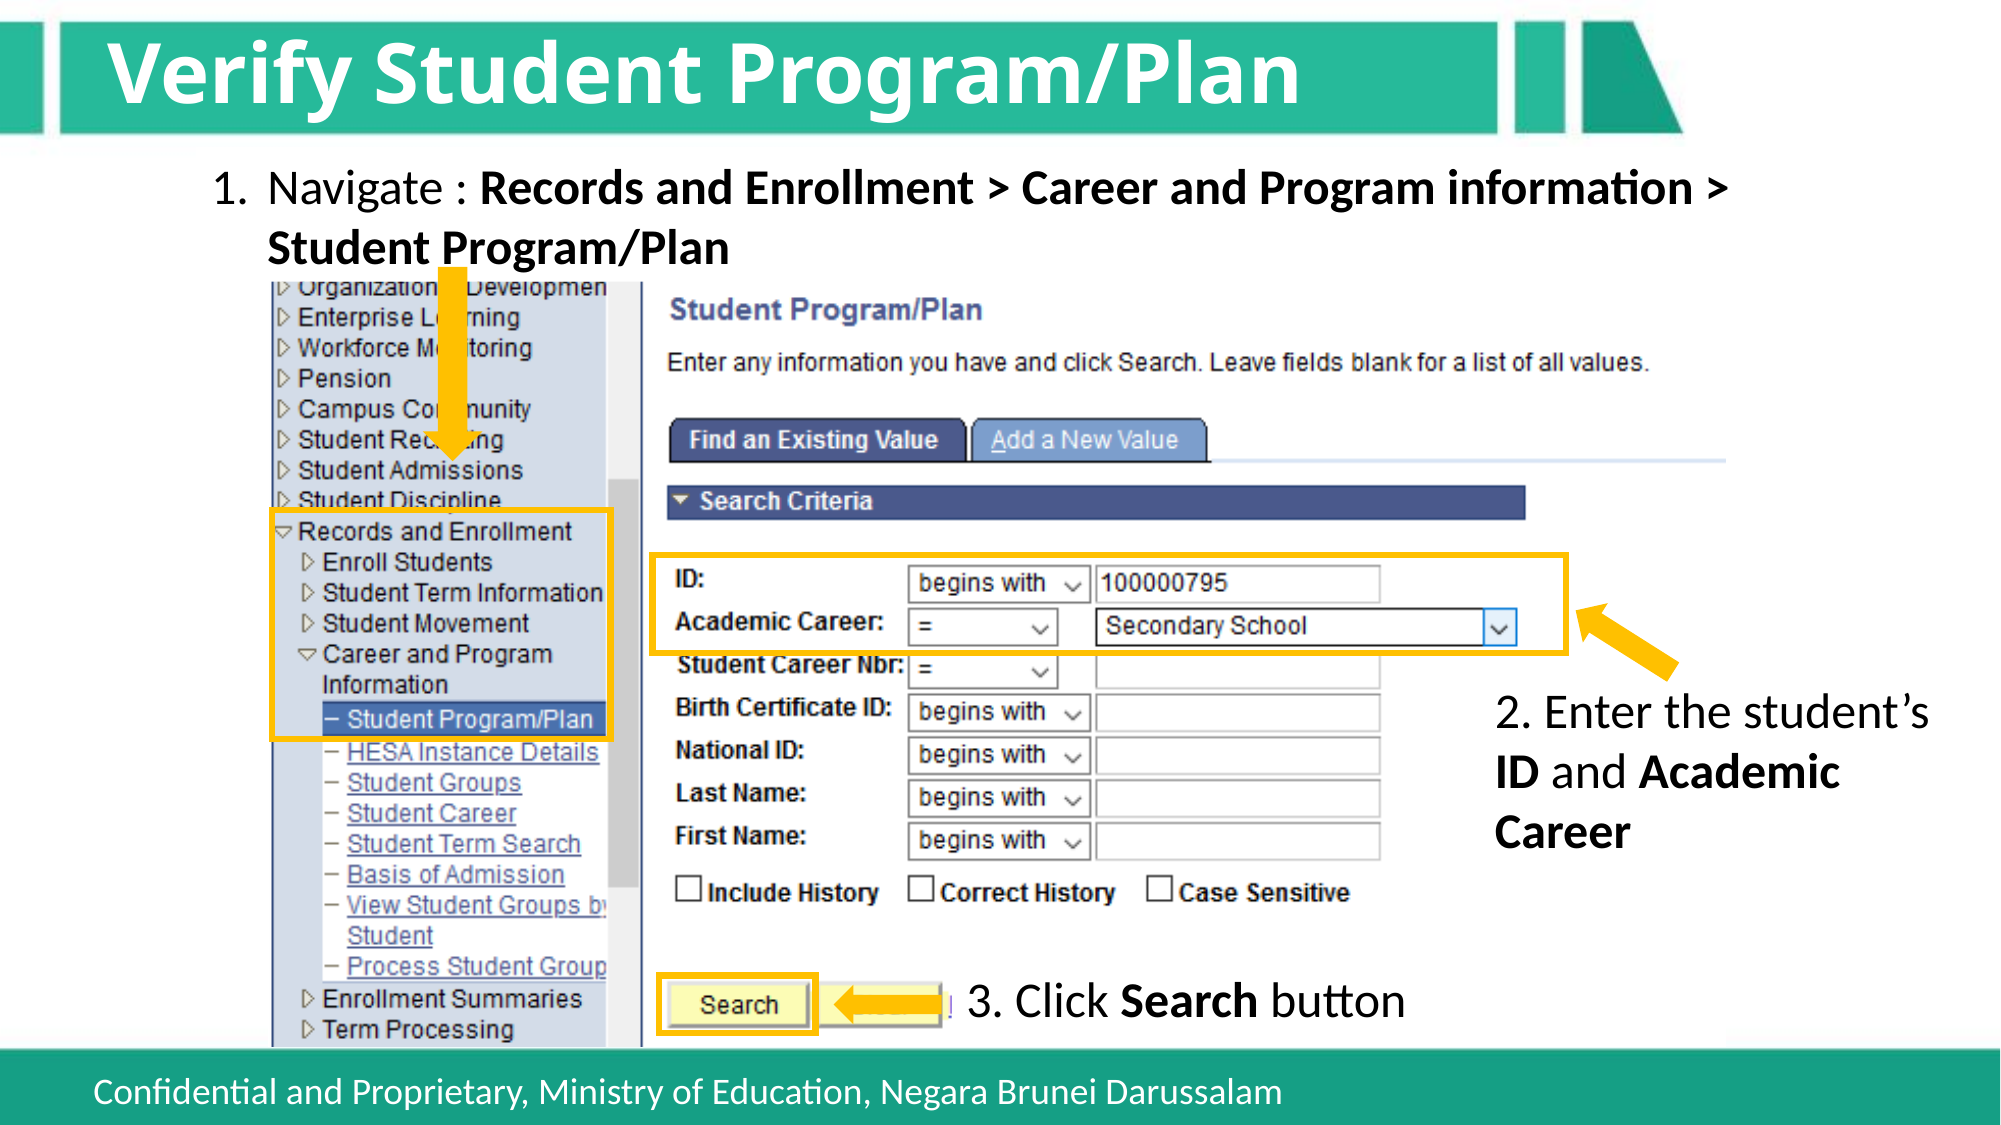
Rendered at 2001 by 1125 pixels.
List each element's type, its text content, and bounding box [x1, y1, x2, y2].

picture [0, 0, 2001, 1125]
text_box Navigate : Records and Enrollment > Career and Program information > Student Program/Plan [196, 146, 1936, 282]
title Verify Student Program/Plan [92, 19, 1486, 134]
text_box 2. Enter the student’s ID and Academic Career [1726, 671, 1963, 866]
